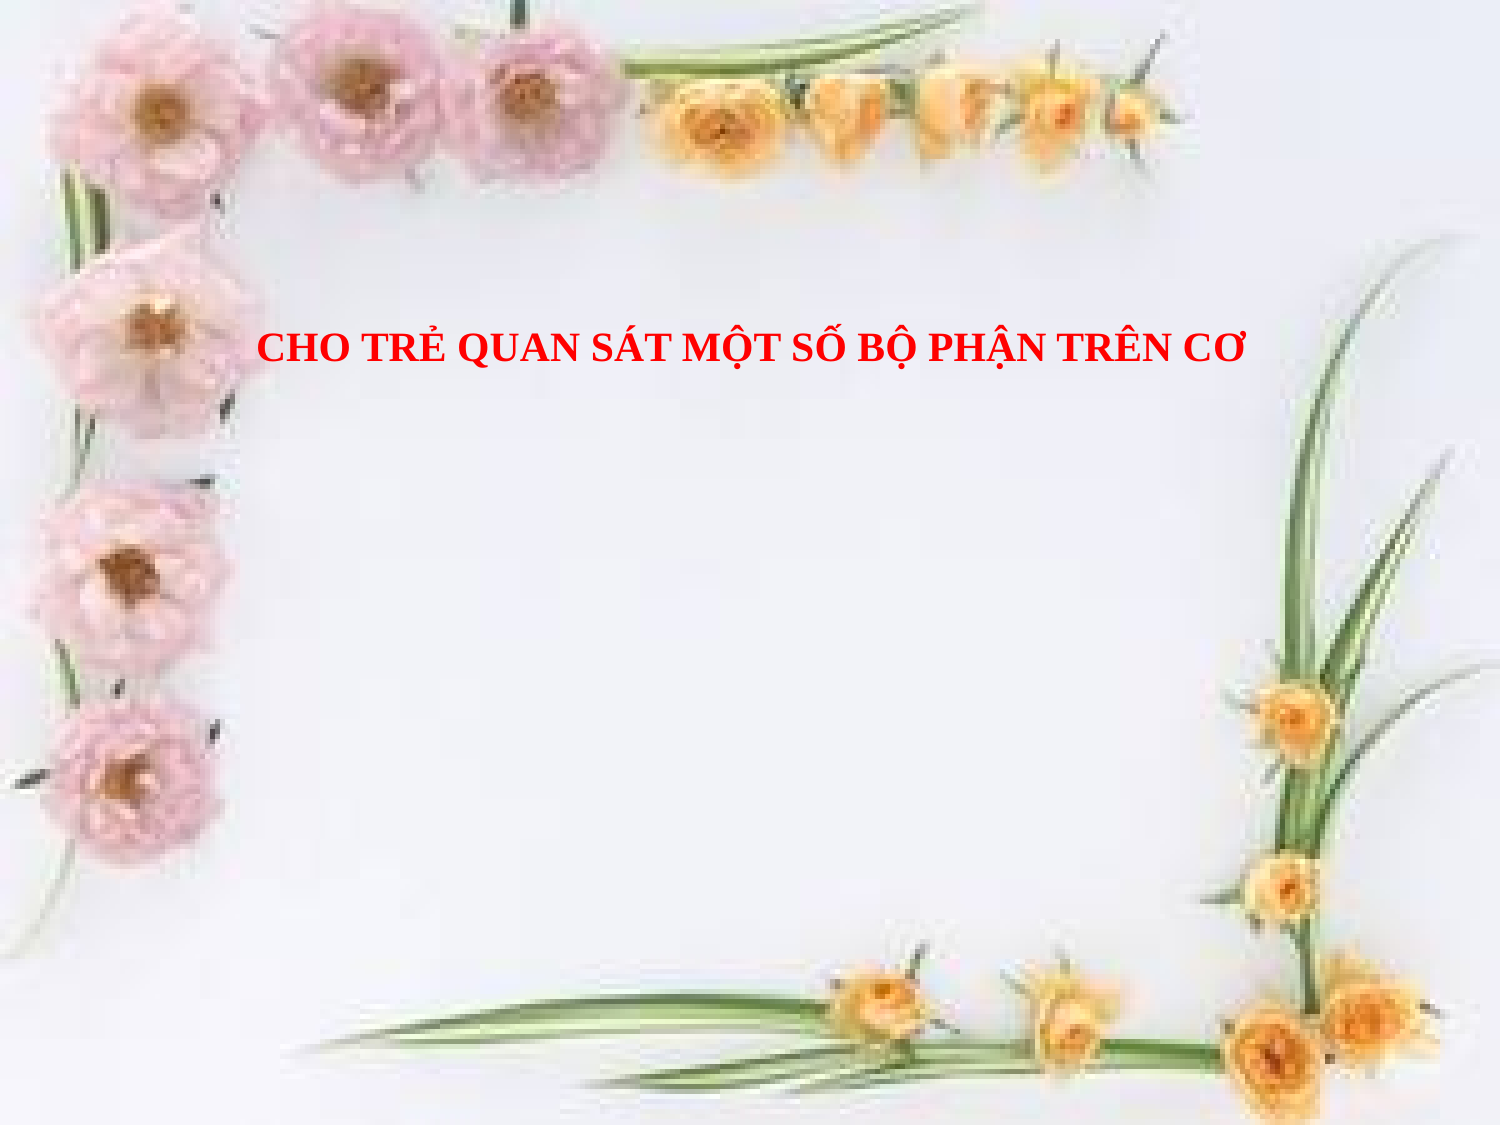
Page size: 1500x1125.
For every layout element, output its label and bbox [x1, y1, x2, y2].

list [0, 0, 1500, 1125]
